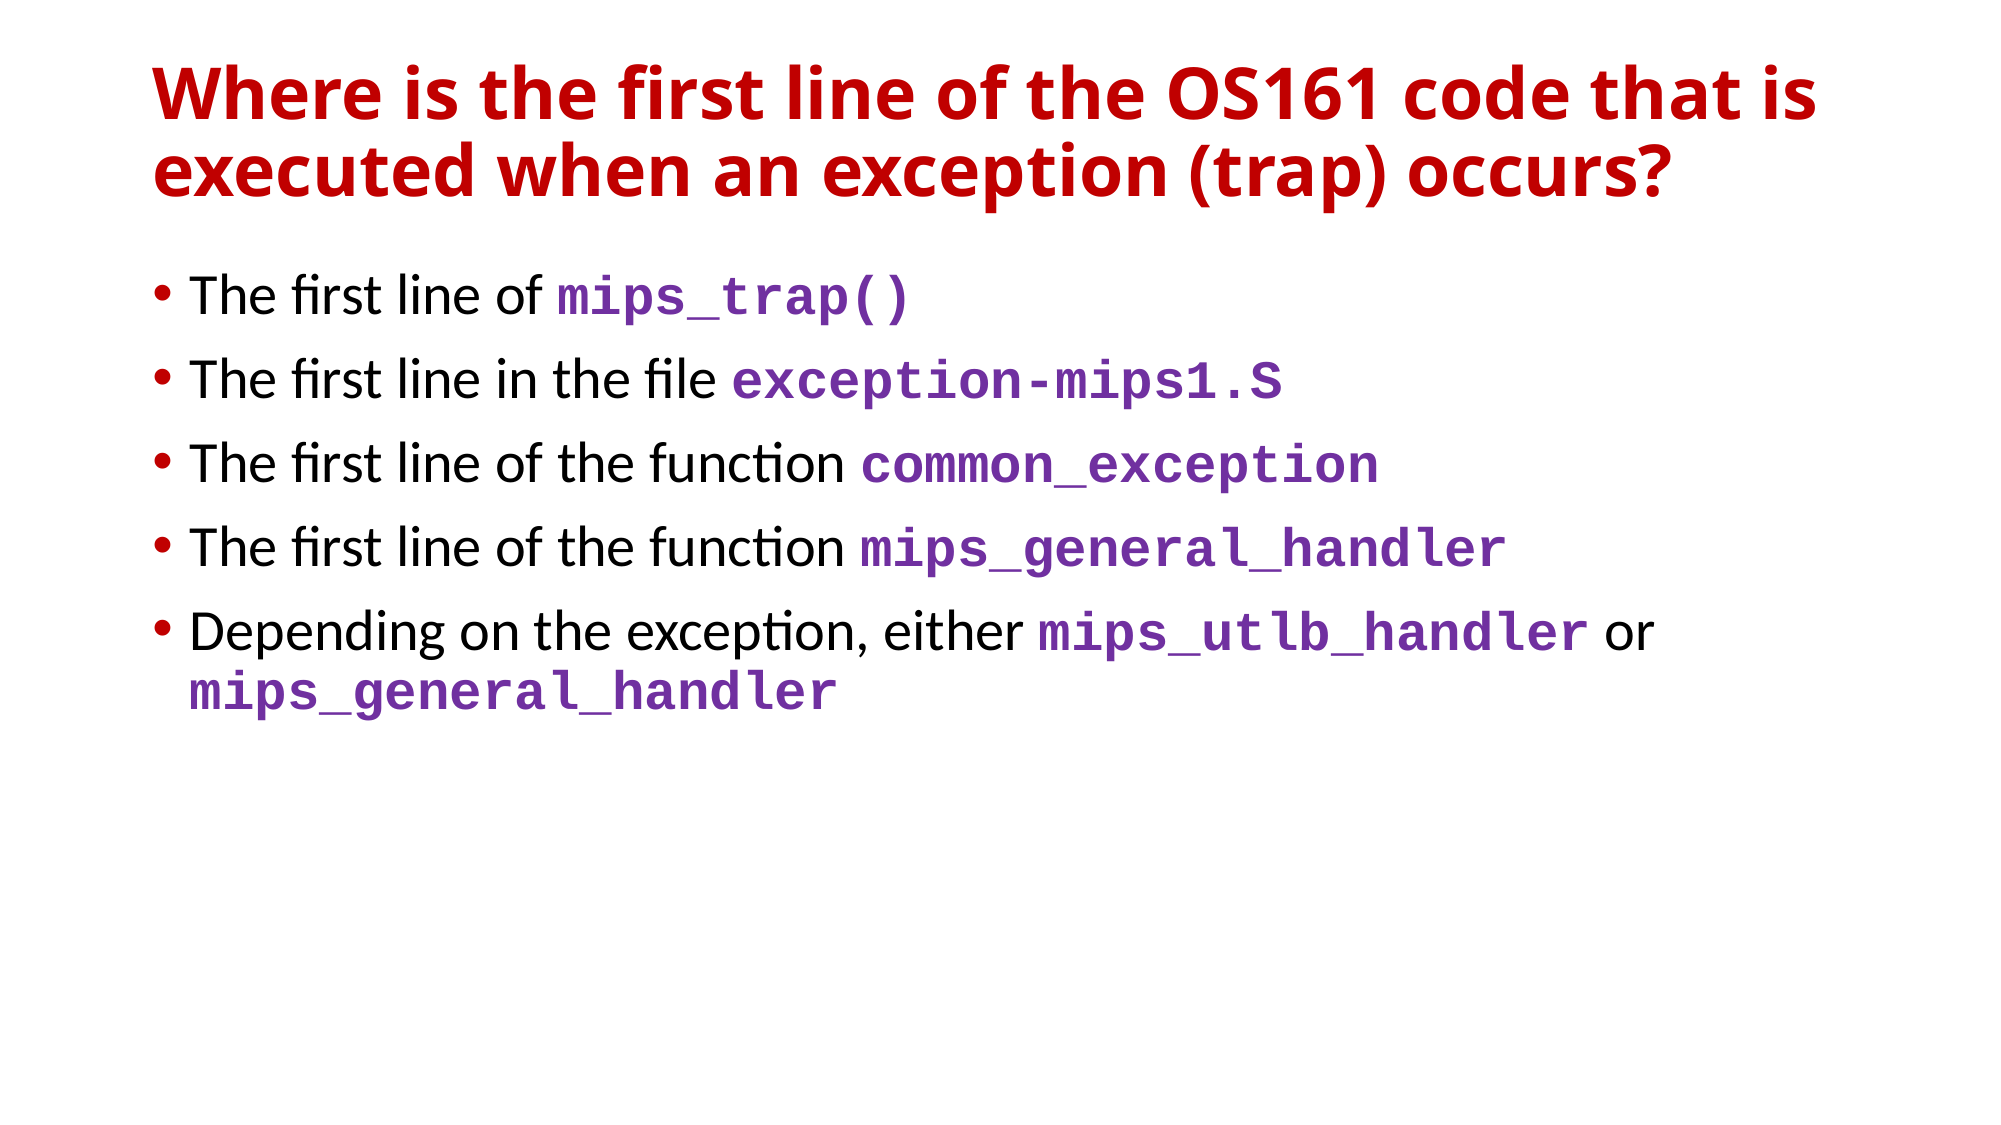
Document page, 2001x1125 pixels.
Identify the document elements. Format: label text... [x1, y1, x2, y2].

title Where is the first line of the OS161 code that is executed when an exception (trap) occurs? [137, 26, 1863, 244]
list The first line of mips_trap() The first line in the file exception-mips1.S The first line of the function common_exception The first line of the function mips_general_handler Depending on the exception, either mips_utlb_handler or mips_general_handler [137, 257, 1863, 1014]
